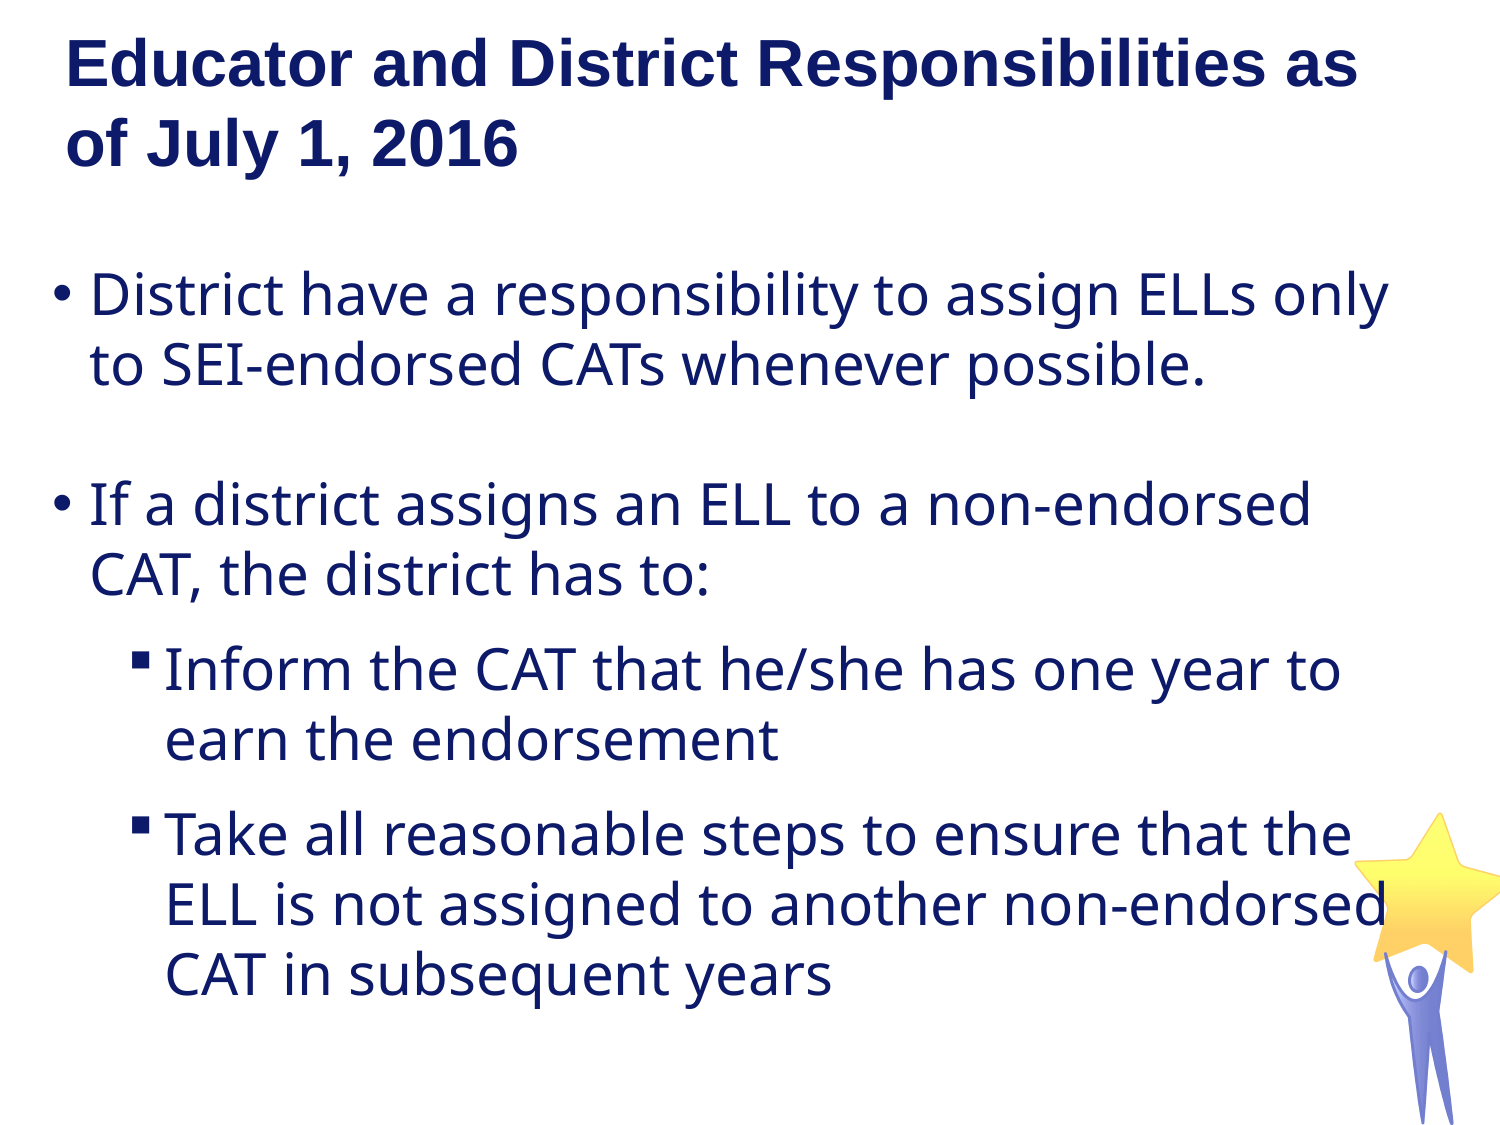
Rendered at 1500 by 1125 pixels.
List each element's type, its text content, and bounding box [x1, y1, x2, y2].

title Educator and District Responsibilities as of July 1, 2016 [50, 37, 1400, 163]
text_box District have a responsibility to assign ELLs only to SEI-endorsed CATs whenever possible. If a district assigns an ELL to a non-endorsed CAT, the district has to: Inform the CAT that he/she has one year to earn the endorsement Take all reasonable steps to ensure that the ELL is not assigned to another non-endorsed CAT in subsequent years [37, 249, 1413, 1015]
